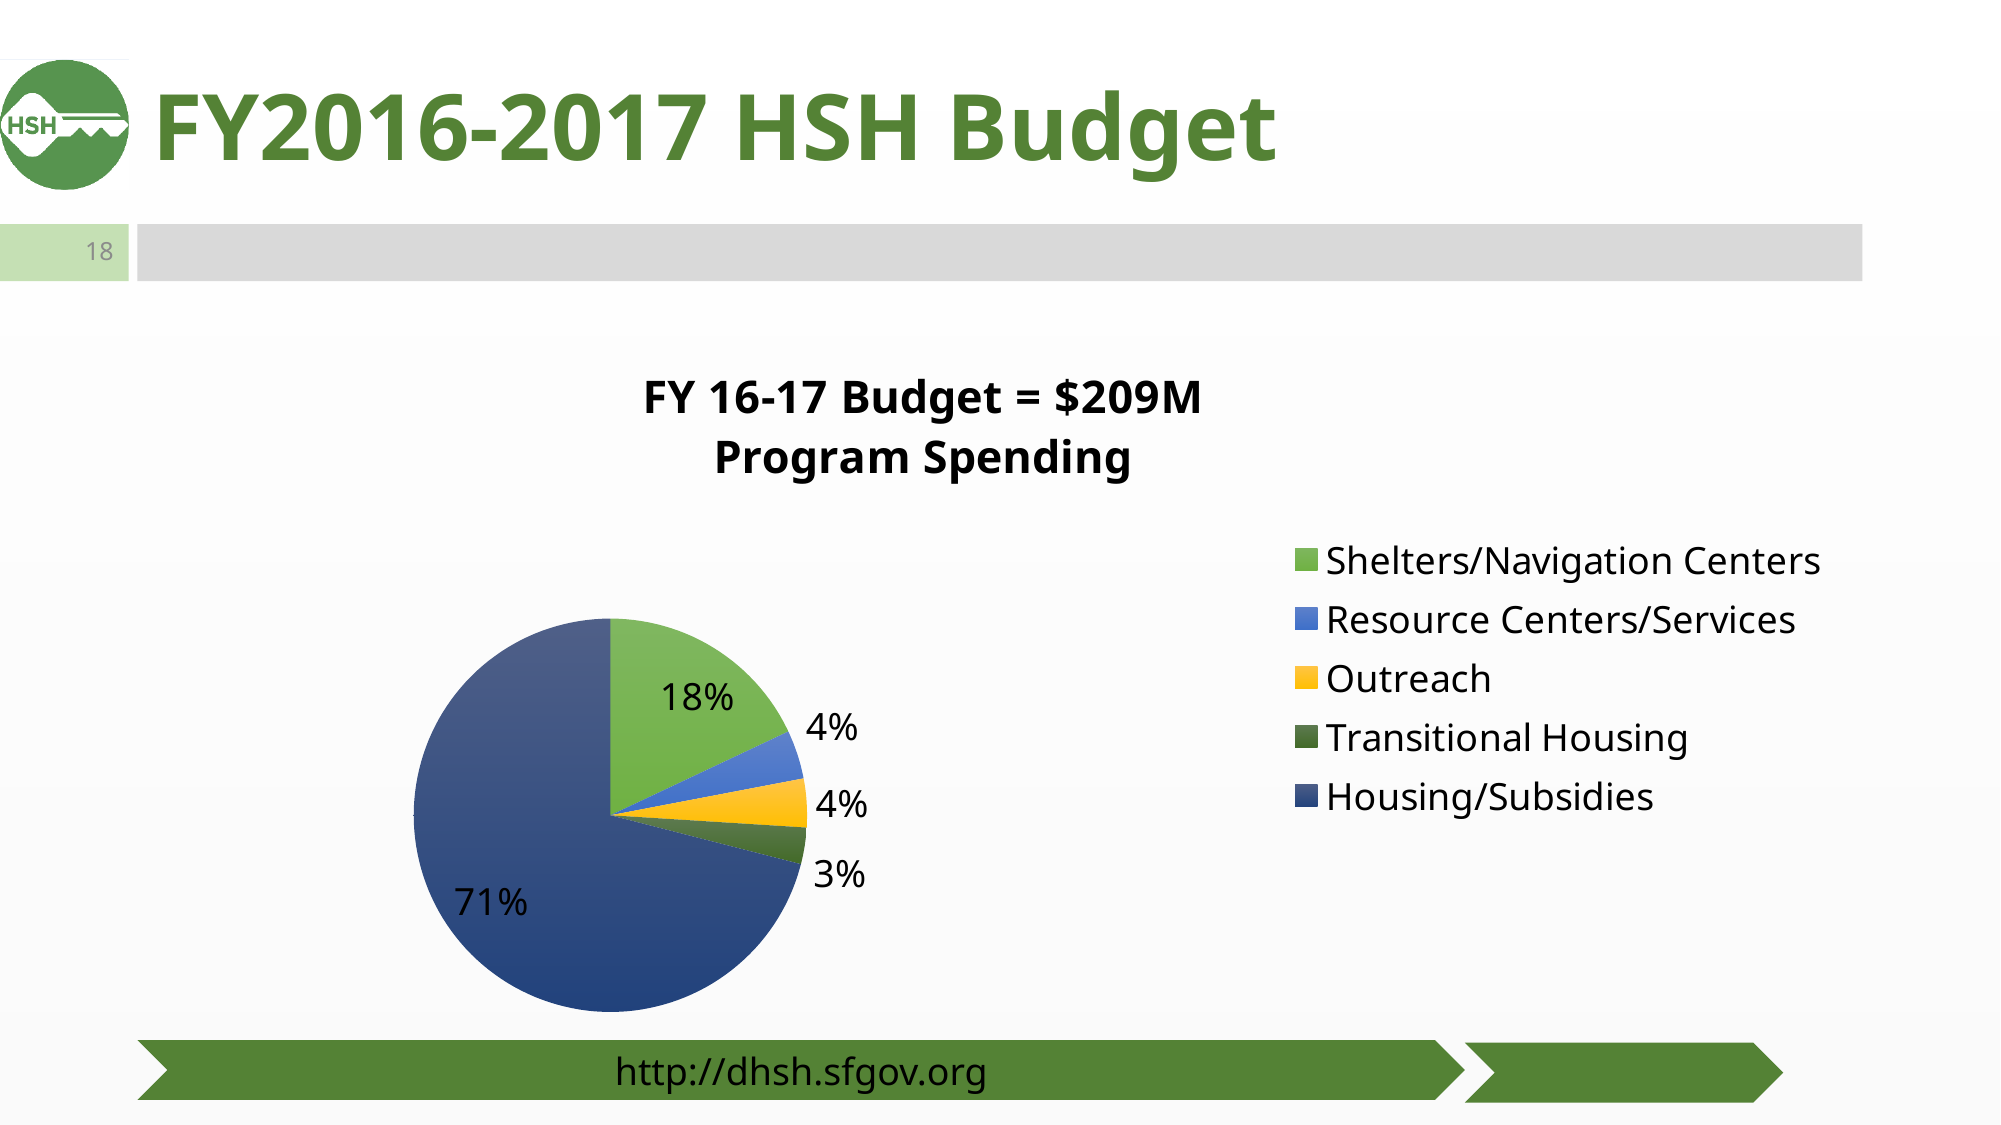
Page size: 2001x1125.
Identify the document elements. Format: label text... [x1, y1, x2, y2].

title FY2016-2017 HSH Budget [137, 59, 1863, 202]
picture [0, 59, 129, 190]
chart [0, 329, 1846, 1026]
